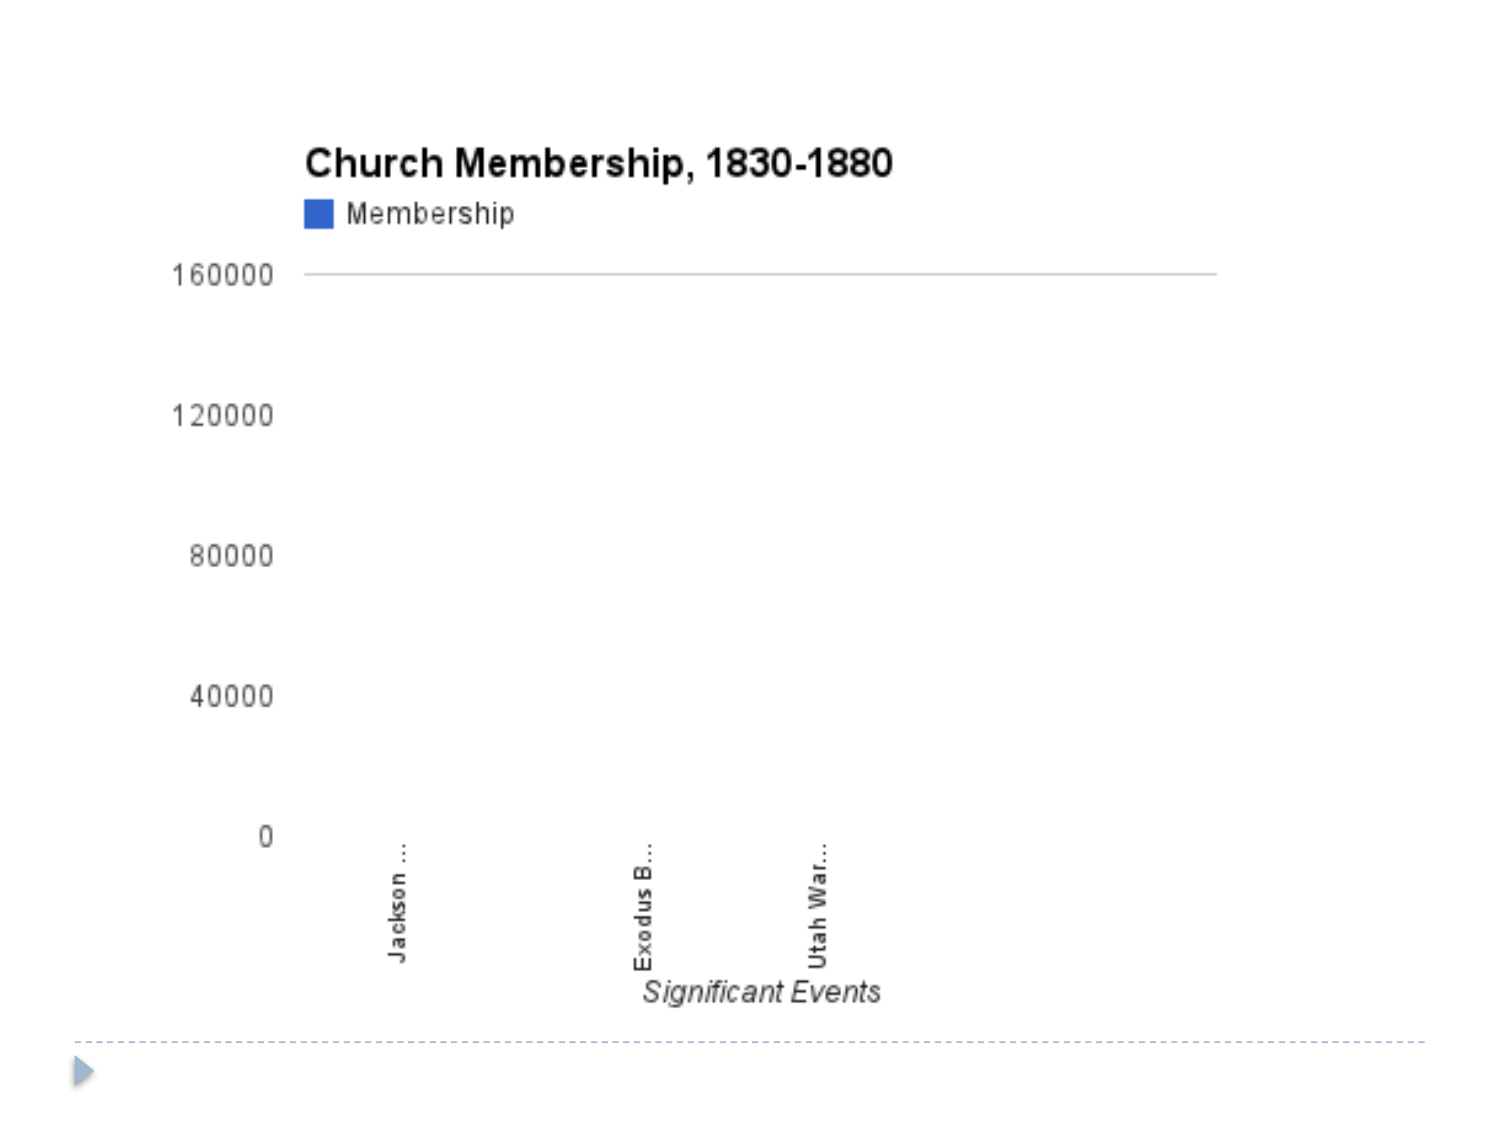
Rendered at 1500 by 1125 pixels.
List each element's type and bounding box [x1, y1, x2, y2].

picture [21, 99, 1499, 1013]
